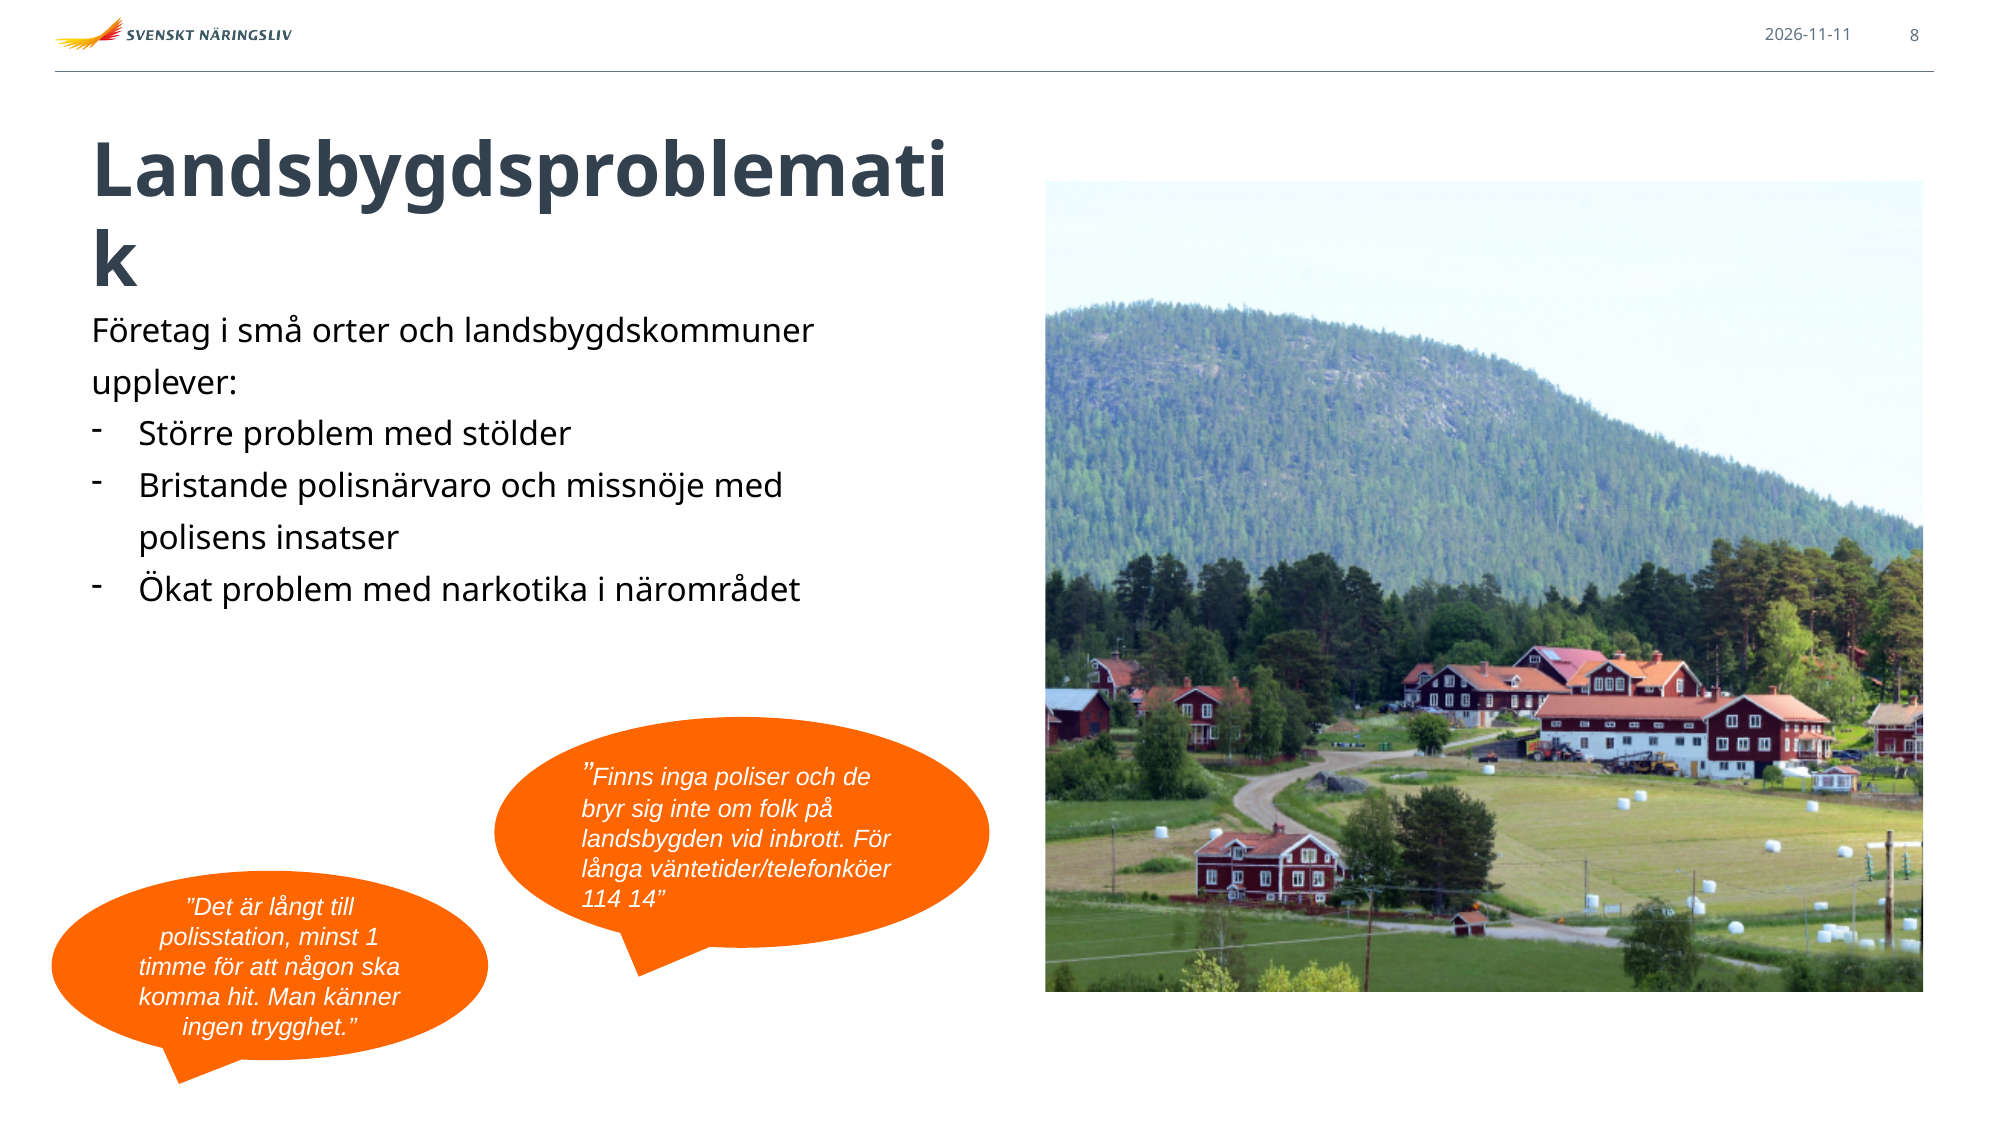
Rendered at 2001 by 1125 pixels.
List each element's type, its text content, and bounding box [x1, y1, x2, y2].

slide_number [1727, 19, 1867, 52]
subtitle Företag i små orter och landsbygdskommuner upplever: Större problem med stölder Bristande polisnärvaro och missnöje med polisens insatser Ökat problem med narkotika i närområdet [76, 289, 900, 563]
slide_number 8 [1879, 21, 1935, 52]
text_box ”Det är långt till polisstation, minst 1 timme för att någon ska komma hit. Man känner ingen trygghet.” [50, 869, 490, 1086]
picture [1045, 181, 1924, 992]
picture [54, 17, 292, 50]
title Landsbygdsproblematik [76, 109, 978, 314]
text_box ”Finns inga poliser och de bryr sig inte om folk på landsbygden vid inbrott. För långa väntetider/telefonköer 114 14” [493, 715, 991, 979]
